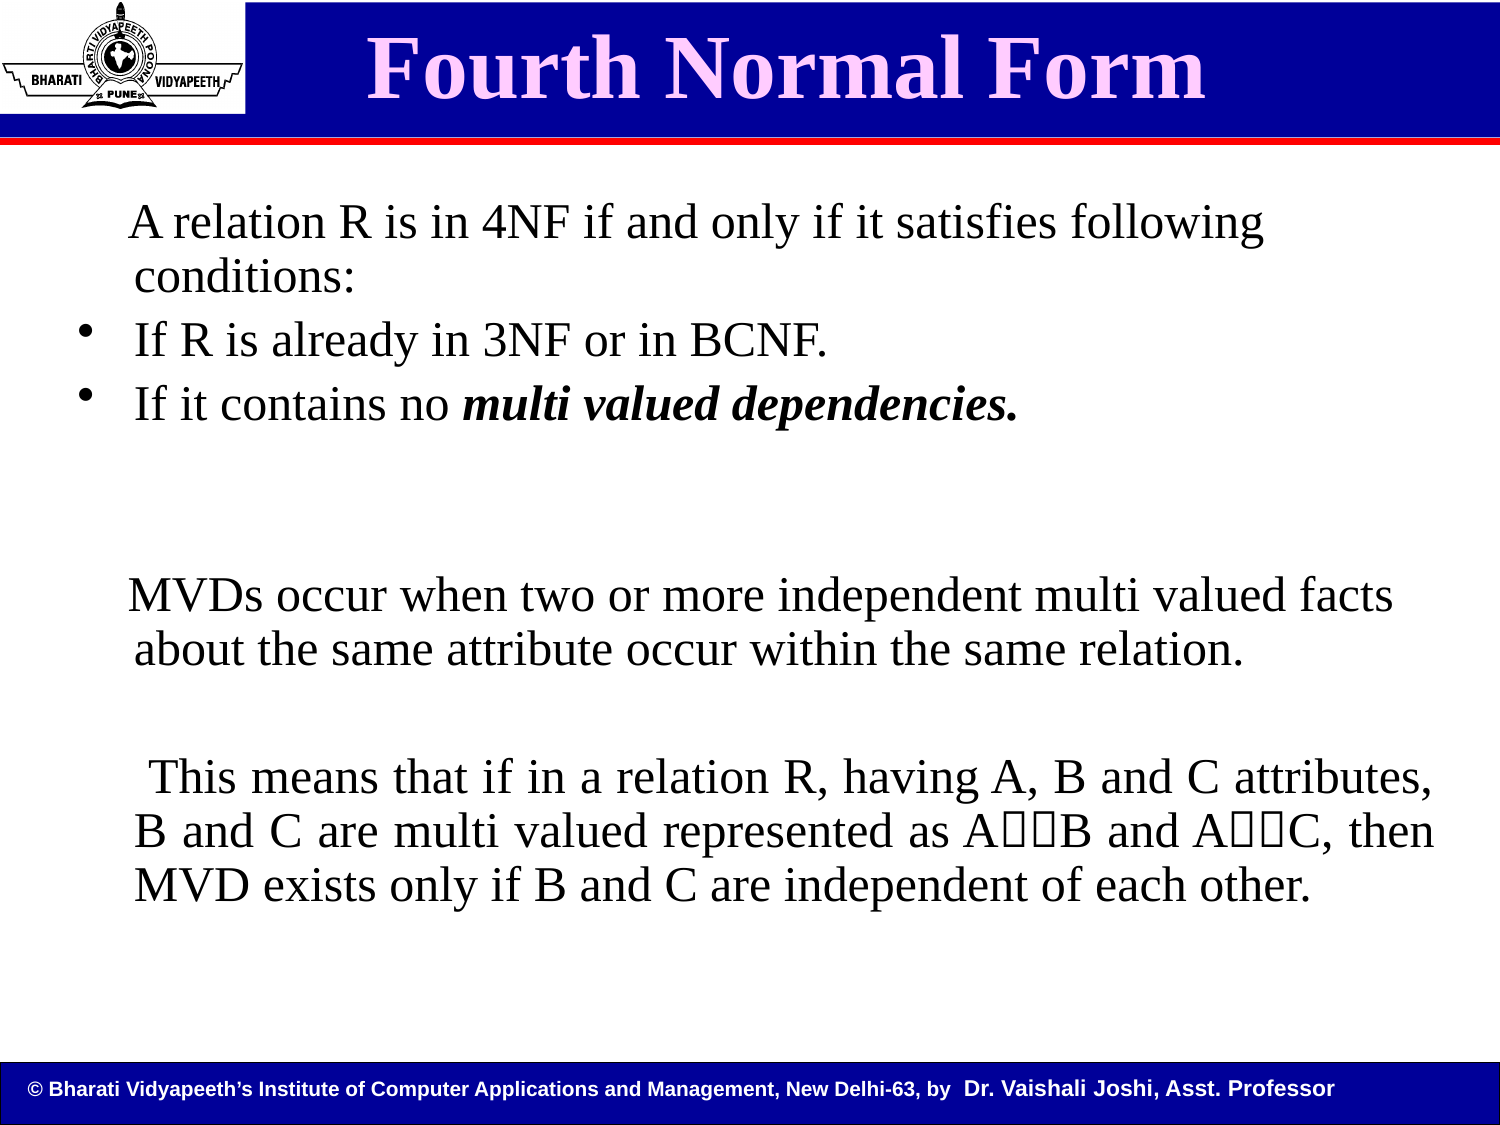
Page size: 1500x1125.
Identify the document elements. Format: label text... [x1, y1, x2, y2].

picture [2, 2, 112, 109]
list A relation R is in 4NF if and only if it satisfies following conditions: If R is already in 3NF or in BCNF. If it contains no multi valued dependencies. MVDs occur when two or more independent multi valued facts about the same attribute occur within the same relation. This means that if in a relation R, having A, B and C attributes, B and C are multi valued represented as AB and AC, then MVD exists only if B and C are independent of each other. [62, 187, 1451, 1051]
title Fourth Normal Form [112, 0, 1463, 188]
